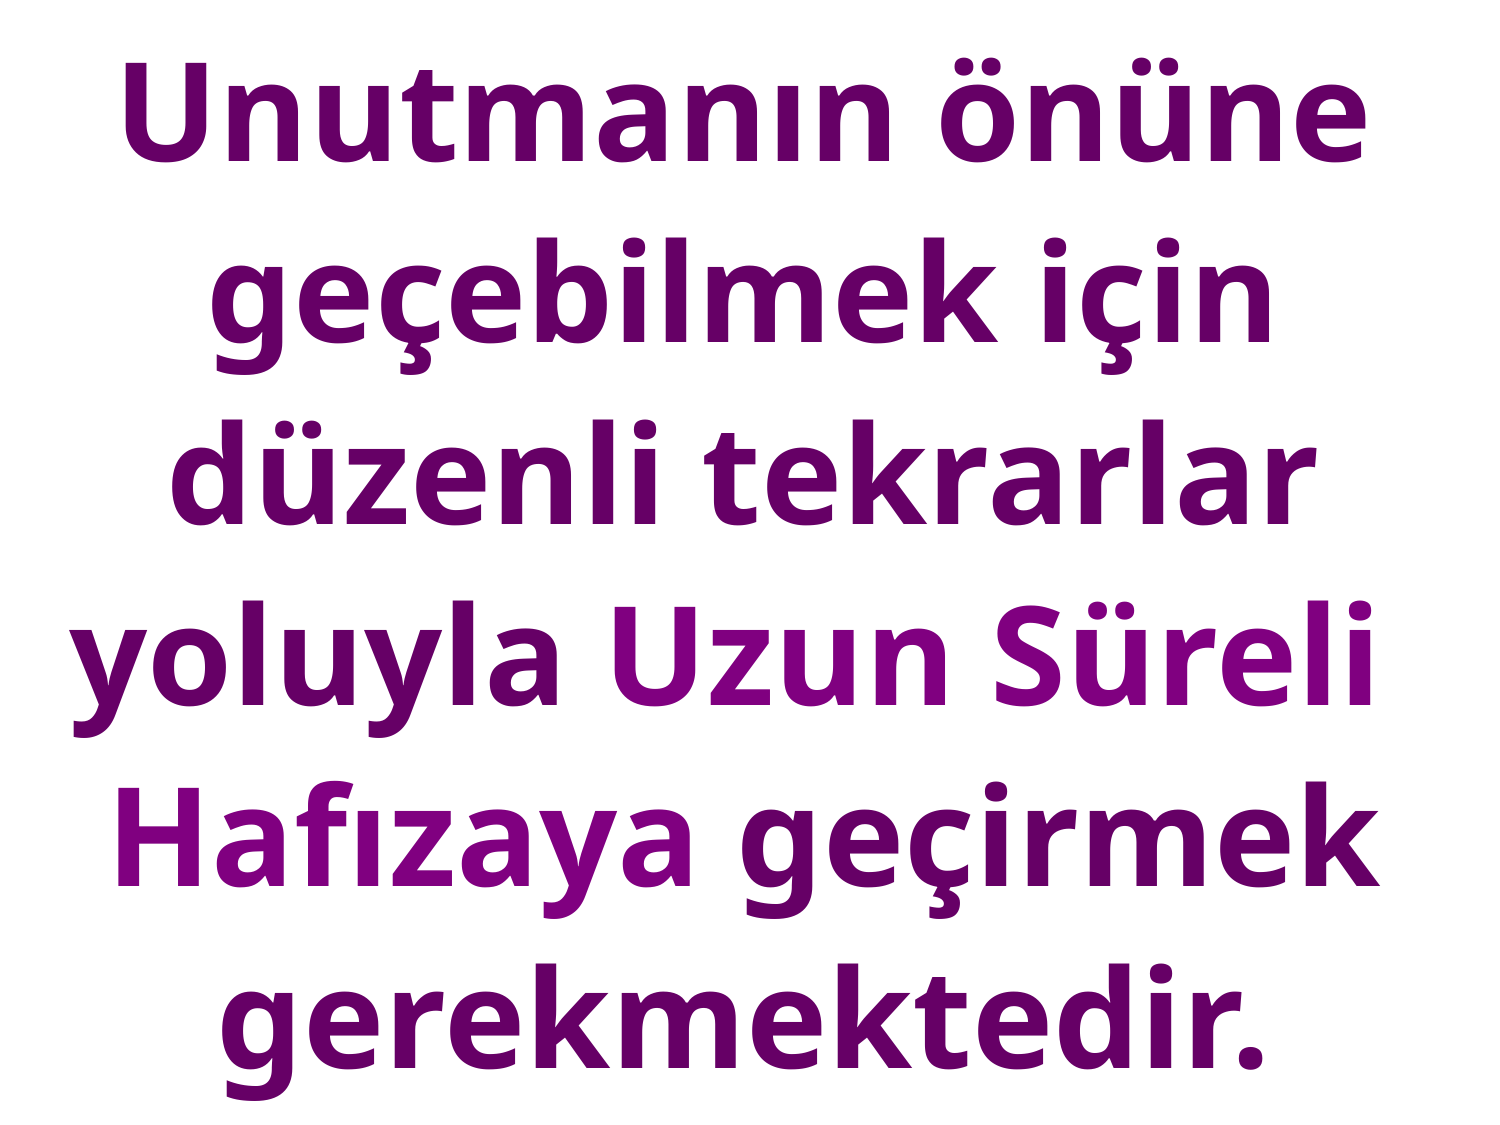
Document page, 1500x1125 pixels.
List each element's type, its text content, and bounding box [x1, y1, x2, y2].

text_box Unutmanın önüne geçebilmek için düzenli tekrarlar yoluyla Uzun Süreli Hafızaya geçirmek gerekmektedir. [0, 0, 1488, 1104]
